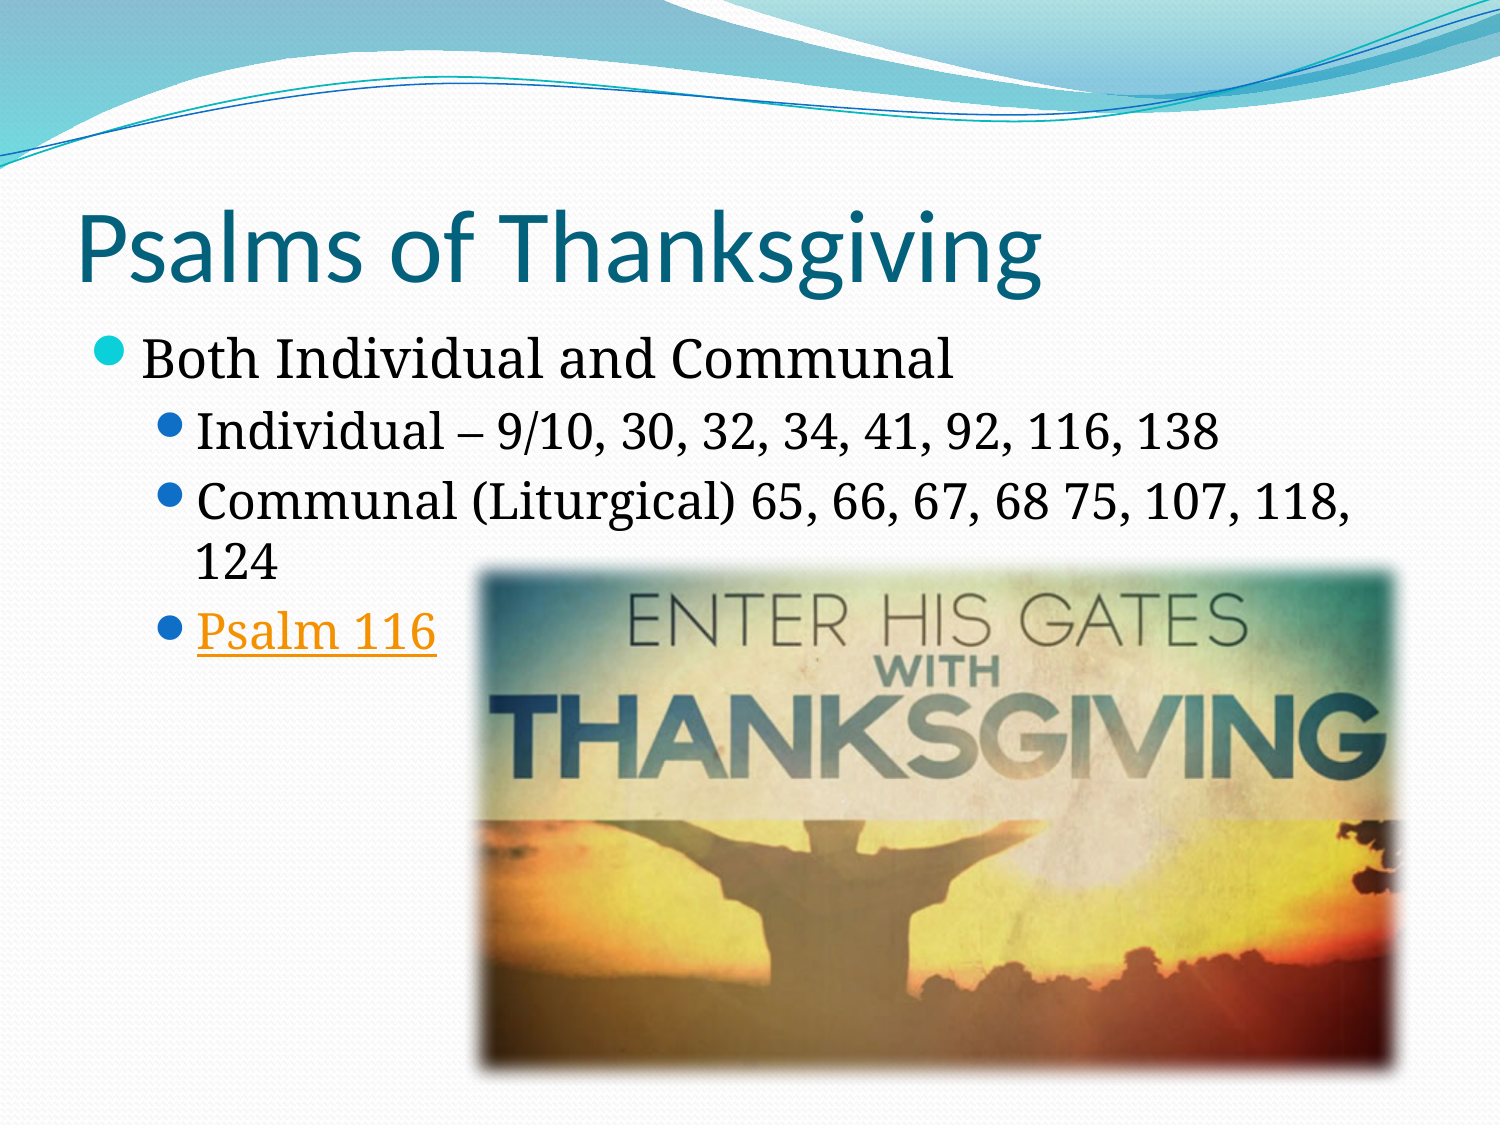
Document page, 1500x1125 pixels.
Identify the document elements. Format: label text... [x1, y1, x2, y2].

picture [462, 552, 1413, 1088]
list Both Individual and Communal Individual – 9/10, 30, 32, 34, 41, 92, 116, 138 Communal (Liturgical) 65, 66, 67, 68 75, 107, 118, 124 Psalm 116 [75, 317, 1425, 1038]
title Psalms of Thanksgiving [75, 115, 1425, 303]
